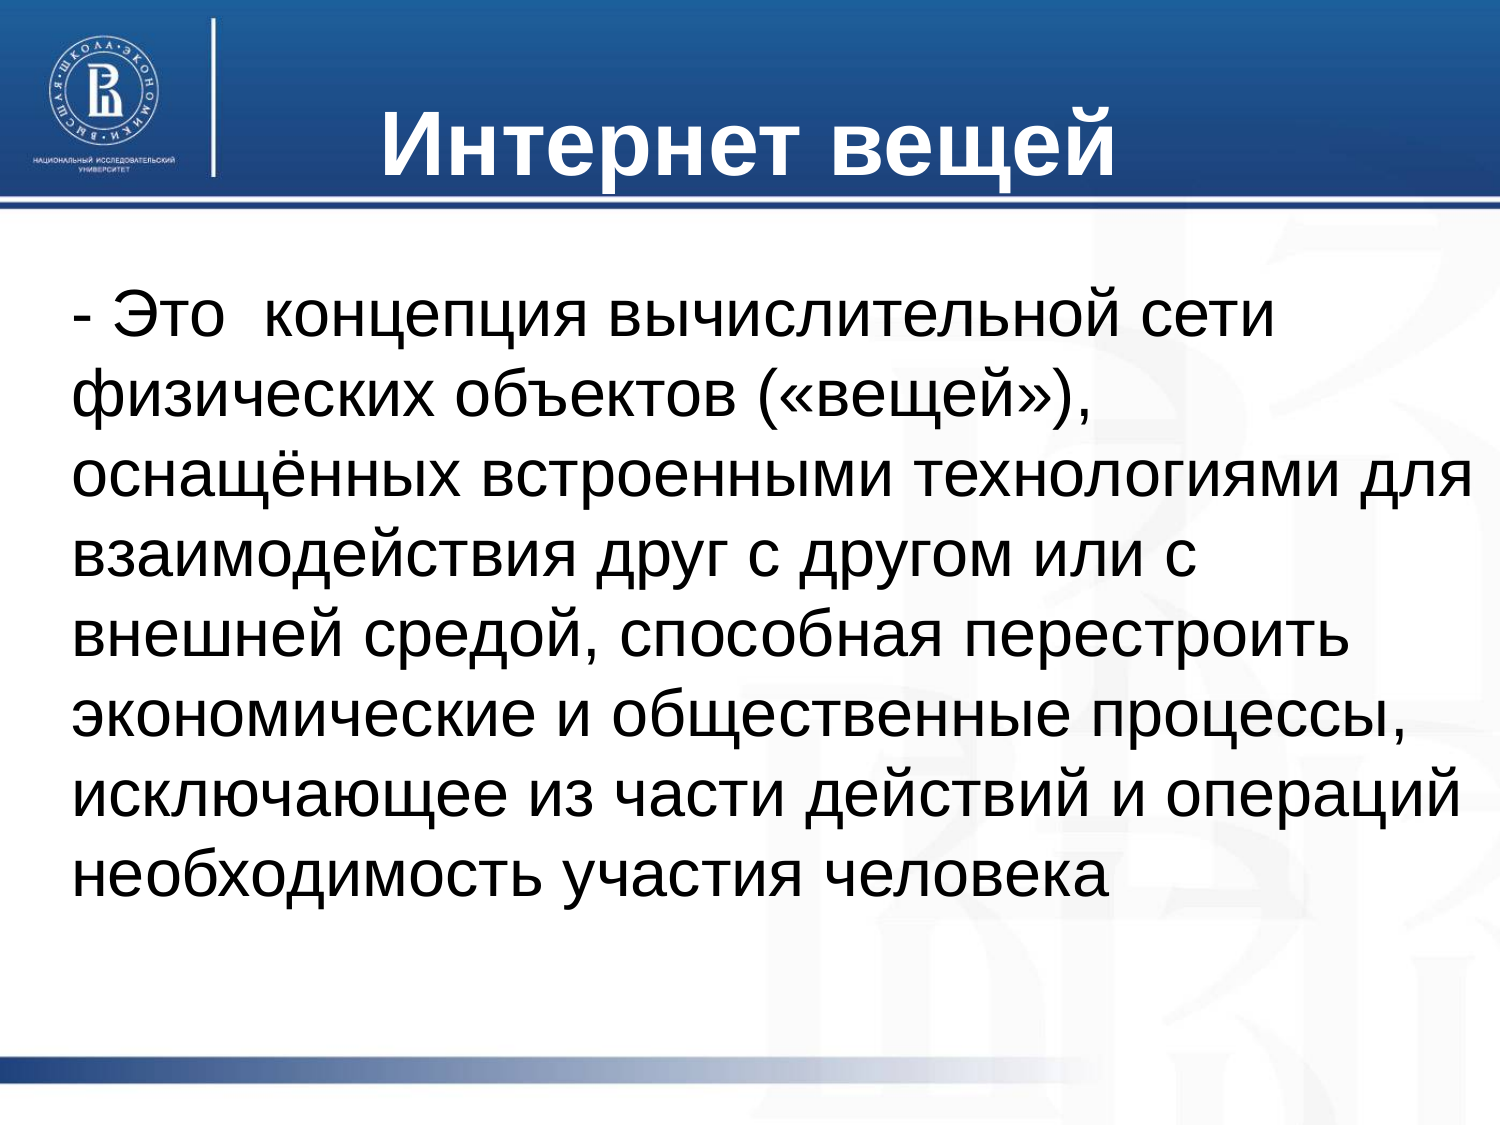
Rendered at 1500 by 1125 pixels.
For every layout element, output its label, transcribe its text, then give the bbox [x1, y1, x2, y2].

picture [0, 1005, 1500, 1125]
title Интернет вещей [75, 45, 1425, 233]
picture [0, 0, 1500, 262]
list - Это концепция вычислительной сети физических объектов («вещей»), оснащённых встроенными технологиями для взаимодействия друг с другом или с внешней средой, способная перестроить экономические и общественные процессы, исключающее из части действий и операций необходимость участия человека [0, 262, 1500, 1005]
